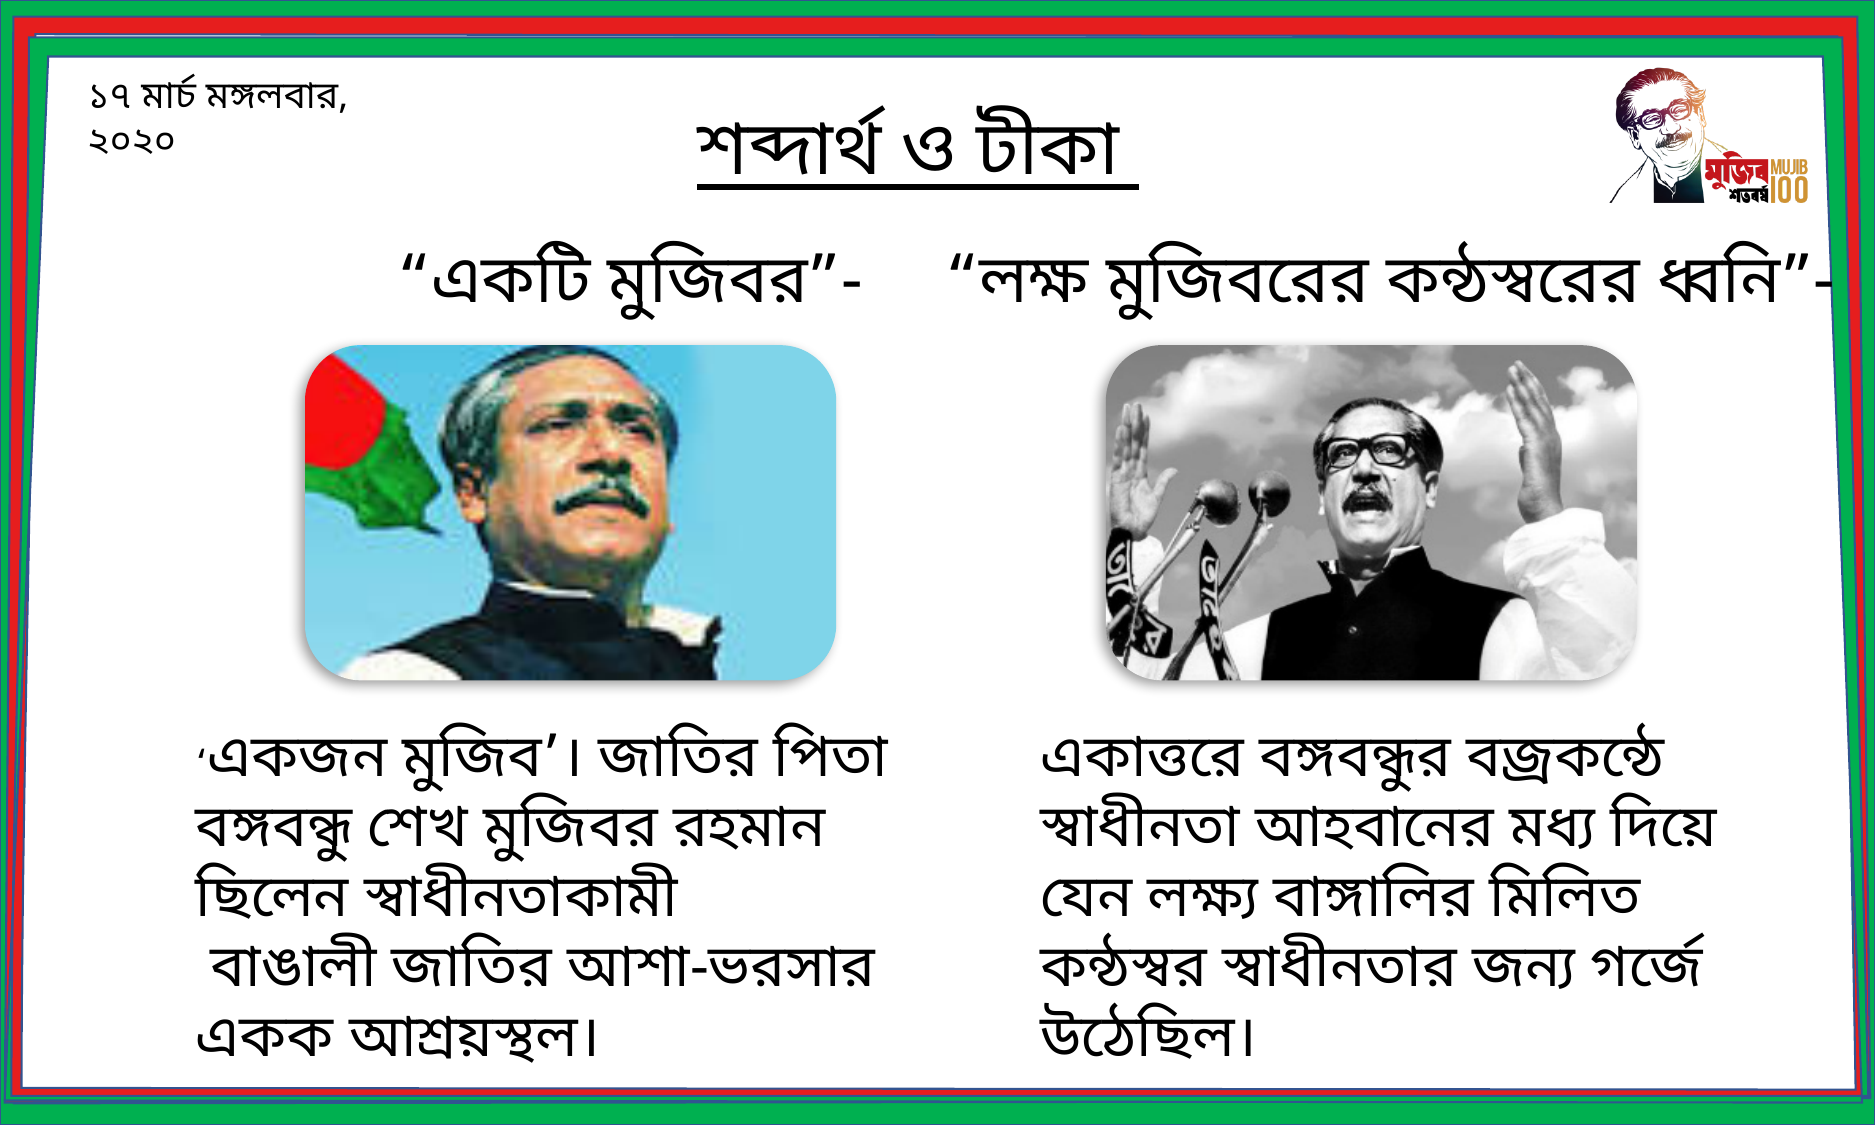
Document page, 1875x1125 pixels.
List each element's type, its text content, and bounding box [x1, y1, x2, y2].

text_box “লক্ষ মুজিবরের কন্ঠস্বরের ধ্বনি”- [930, 228, 1851, 323]
text_box ‘একজন মুজিব’। জাতির পিতা বঙ্গবন্ধু শেখ মুজিবর রহমান ছিলেন স্বাধীনতাকামী বাঙালী জাতির আশা-ভরসার একক আশ্রয়স্থল। [180, 710, 961, 1076]
picture [304, 345, 837, 681]
picture [1105, 345, 1638, 681]
text_box একাত্তরে বঙ্গবন্ধুর বজ্রকন্ঠে স্বাধীনতা আহবানের মধ্য দিয়ে যেন লক্ষ্য বাঙ্গালির মিলিত কন্ঠস্বর স্বাধীনতার জন্য গর্জে উঠেছিল। [1025, 710, 1782, 1076]
text_box “একটি মুজিবর”- [382, 228, 930, 323]
text_box শব্দার্থ ও টীকা [682, 91, 1154, 197]
picture [1599, 58, 1817, 216]
